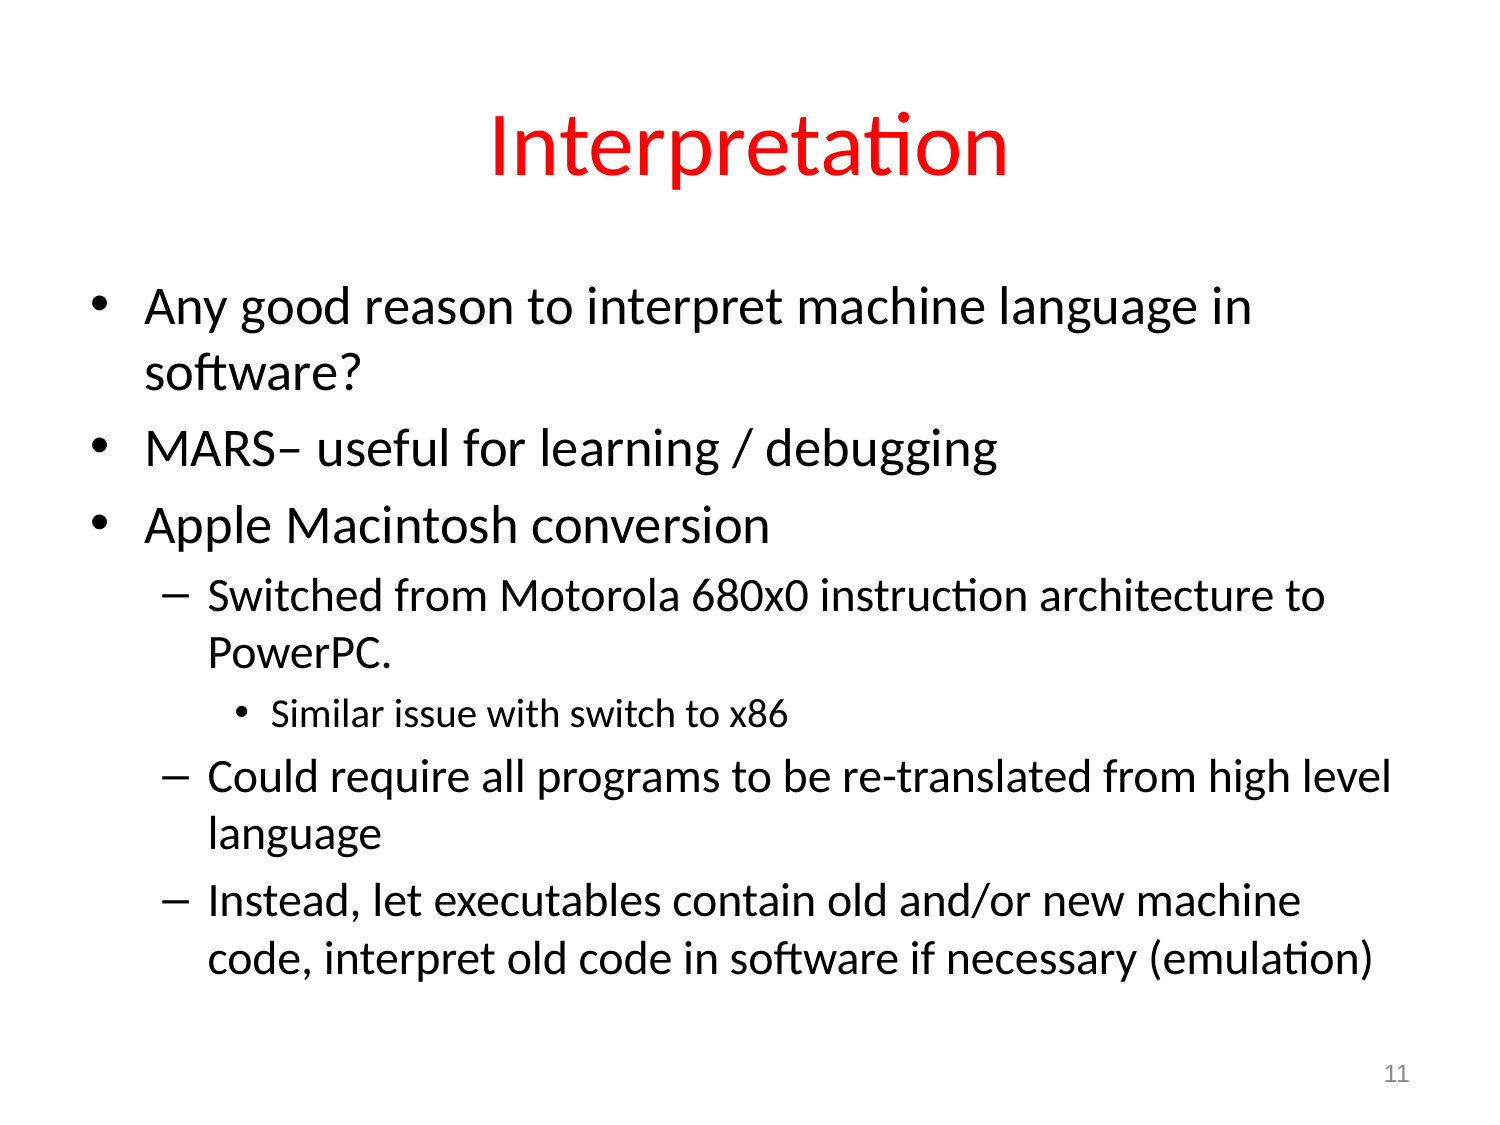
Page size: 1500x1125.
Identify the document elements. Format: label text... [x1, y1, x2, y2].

slide_number 11 [1074, 1042, 1425, 1103]
title Interpretation [75, 45, 1425, 233]
list Any good reason to interpret machine language in software? MARS– useful for learning / debugging Apple Macintosh conversion Switched from Motorola 680x0 instruction architecture to PowerPC. Similar issue with switch to x86 Could require all programs to be re-translated from high level language Instead, let executables contain old and/or new machine code, interpret old code in software if necessary (emulation) [75, 262, 1425, 1005]
